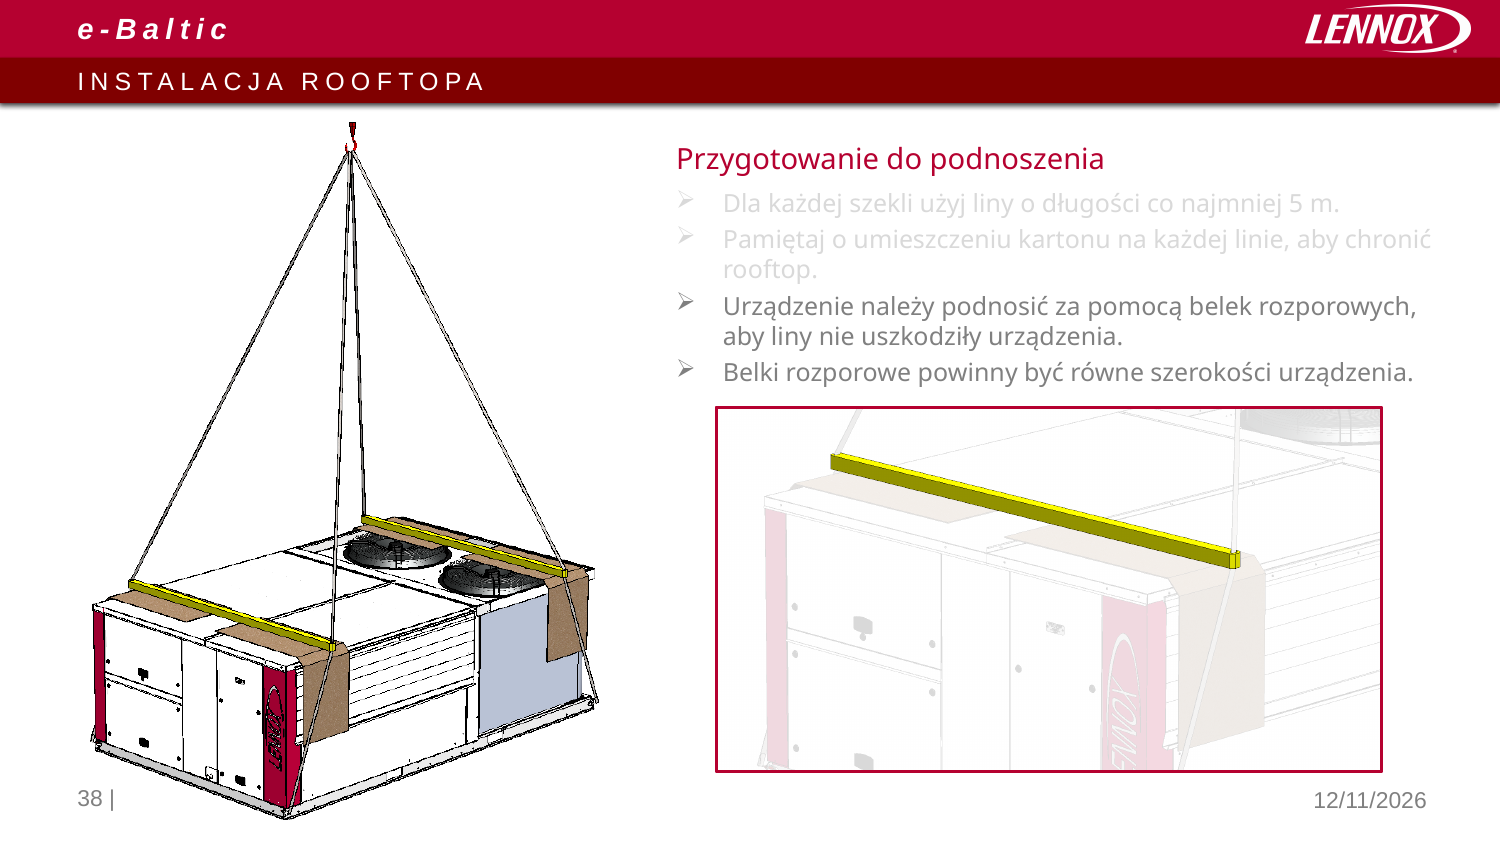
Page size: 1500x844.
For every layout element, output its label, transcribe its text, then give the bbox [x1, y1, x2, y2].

subtitle INSTALACJA ROOFTOPA [62, 57, 1462, 103]
picture [46, 101, 638, 844]
title e-Baltic [62, 0, 1462, 57]
picture [716, 407, 1382, 772]
text_box Przygotowanie do podnoszenia Dla każdej szekli użyj liny o długości co najmniej 5 m. Pamiętaj o umieszczeniu kartonu na każdej linie, aby chronić rooftop. Urządzenie należy podnosić za pomocą belek rozporowych, aby liny nie uszkodziły urządzenia. Belki rozporowe powinny być równe szerokości urządzenia. [661, 132, 1462, 394]
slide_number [1091, 782, 1442, 816]
picture [1462, 4, 1471, 53]
